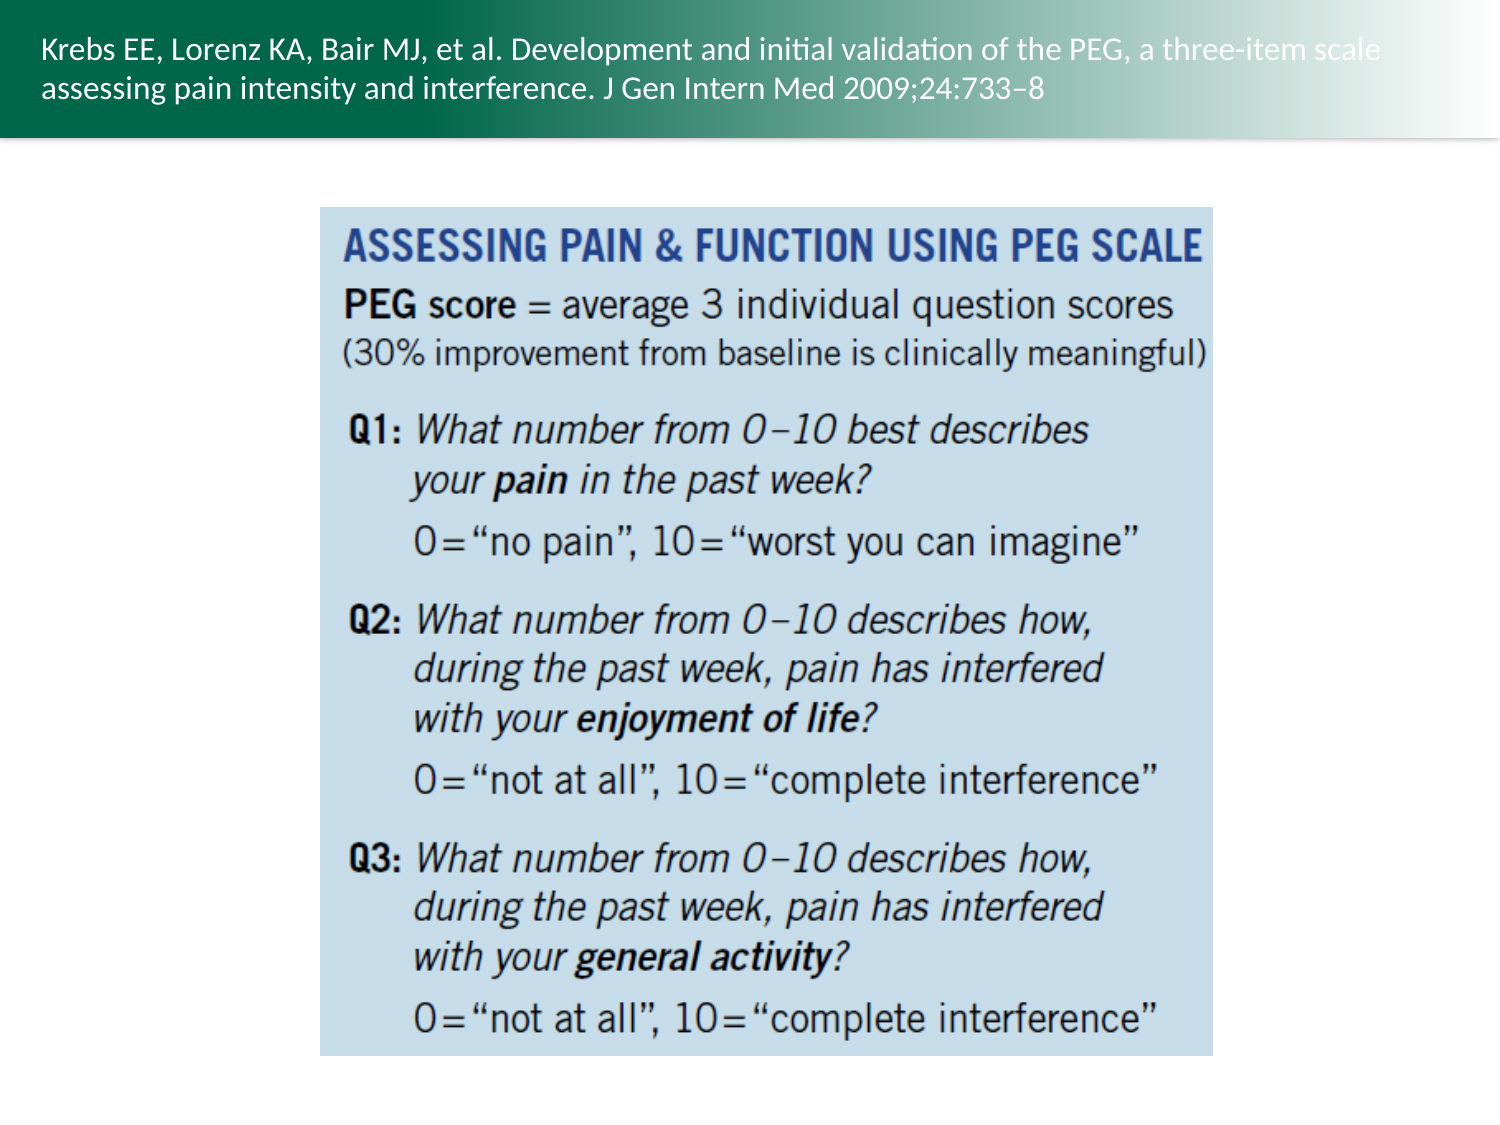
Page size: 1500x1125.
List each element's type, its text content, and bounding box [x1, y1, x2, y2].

text_box Krebs EE, Lorenz KA, Bair MJ, et al. Development and initial validation of the PEG, a three-item scale assessing pain intensity and interference. J Gen Intern Med 2009;24:733–8 [26, 19, 1414, 114]
picture [320, 206, 1213, 1056]
